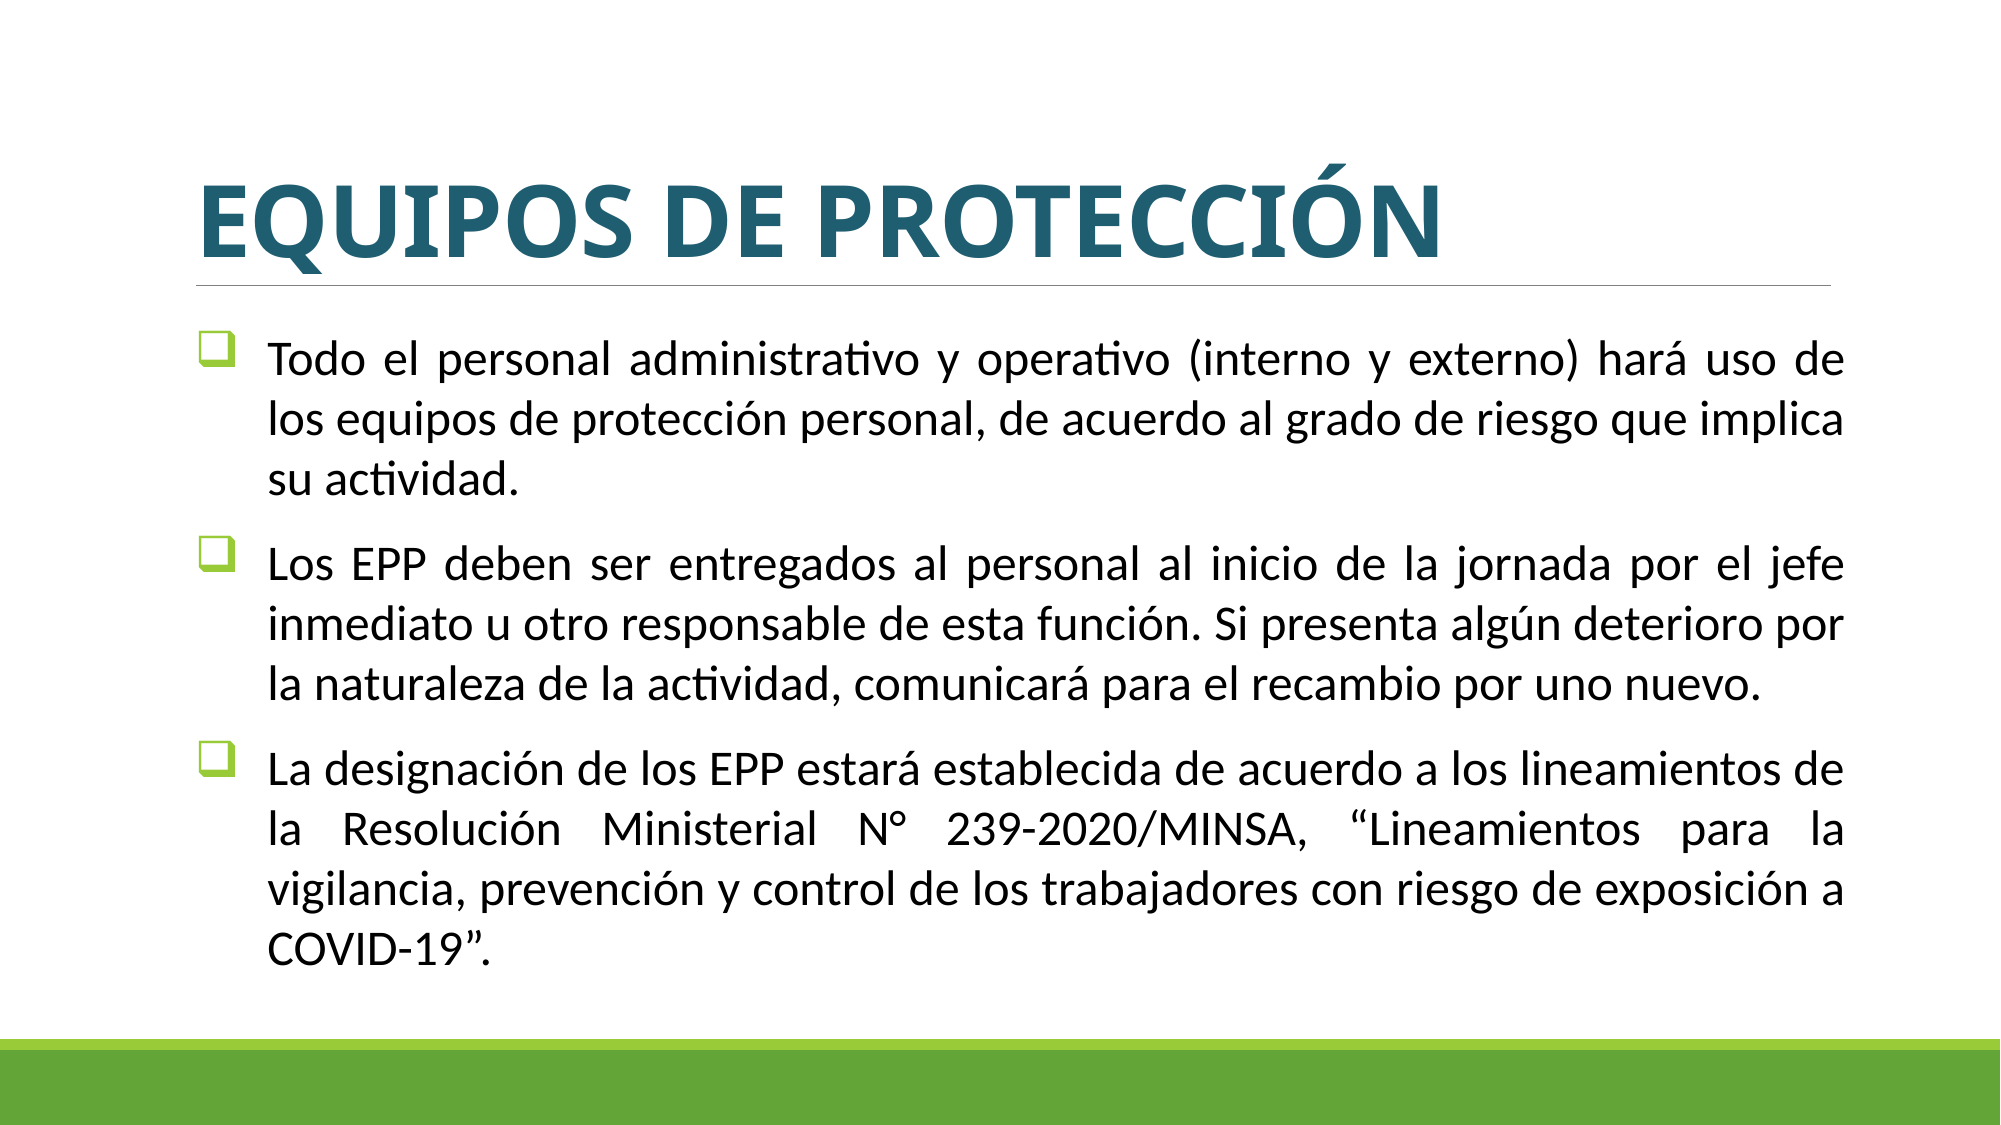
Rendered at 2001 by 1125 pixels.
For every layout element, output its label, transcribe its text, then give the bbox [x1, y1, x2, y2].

text_box Todo el personal administrativo y operativo (interno y externo) hará uso de los equipos de protección personal, de acuerdo al grado de riesgo que implica su actividad. Los EPP deben ser entregados al personal al inicio de la jornada por el jefe inmediato u otro responsable de esta función. Si presenta algún deterioro por la naturaleza de la actividad, comunicará para el recambio por uno nuevo. La designación de los EPP estará establecida de acuerdo a los lineamientos de la Resolución Ministerial N° 239-2020/MINSA, “Lineamientos para la vigilancia, prevención y control de los trabajadores con riesgo de exposición a COVID-19”. [179, 317, 1861, 983]
title EQUIPOS DE PROTECCIÓN [180, 47, 1830, 285]
